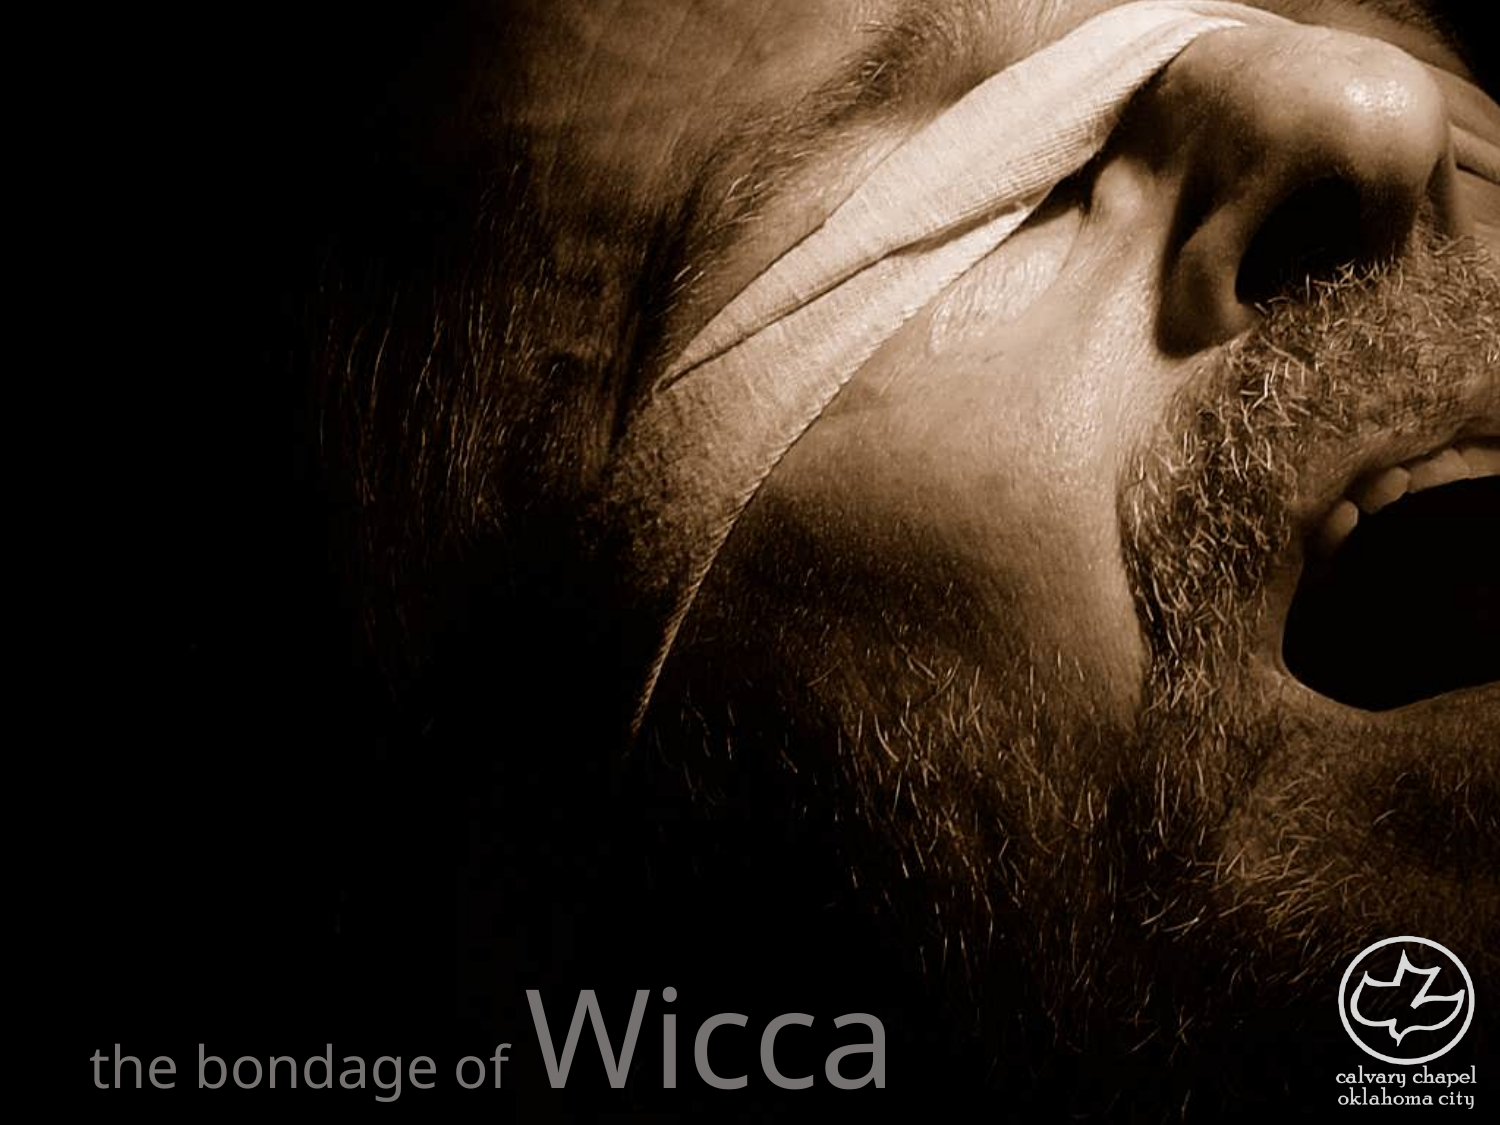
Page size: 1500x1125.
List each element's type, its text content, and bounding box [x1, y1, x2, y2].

picture [0, 0, 1500, 1125]
text_box the bondage of Wicca [106, 975, 1064, 1094]
table_cell [99, 968, 1071, 1102]
text_box The “Father of Wicca” [92, 961, 1078, 1109]
text_box the bondage of Wicca [110, 979, 1060, 1090]
table_cell [96, 965, 1074, 1105]
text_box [103, 972, 1067, 1097]
